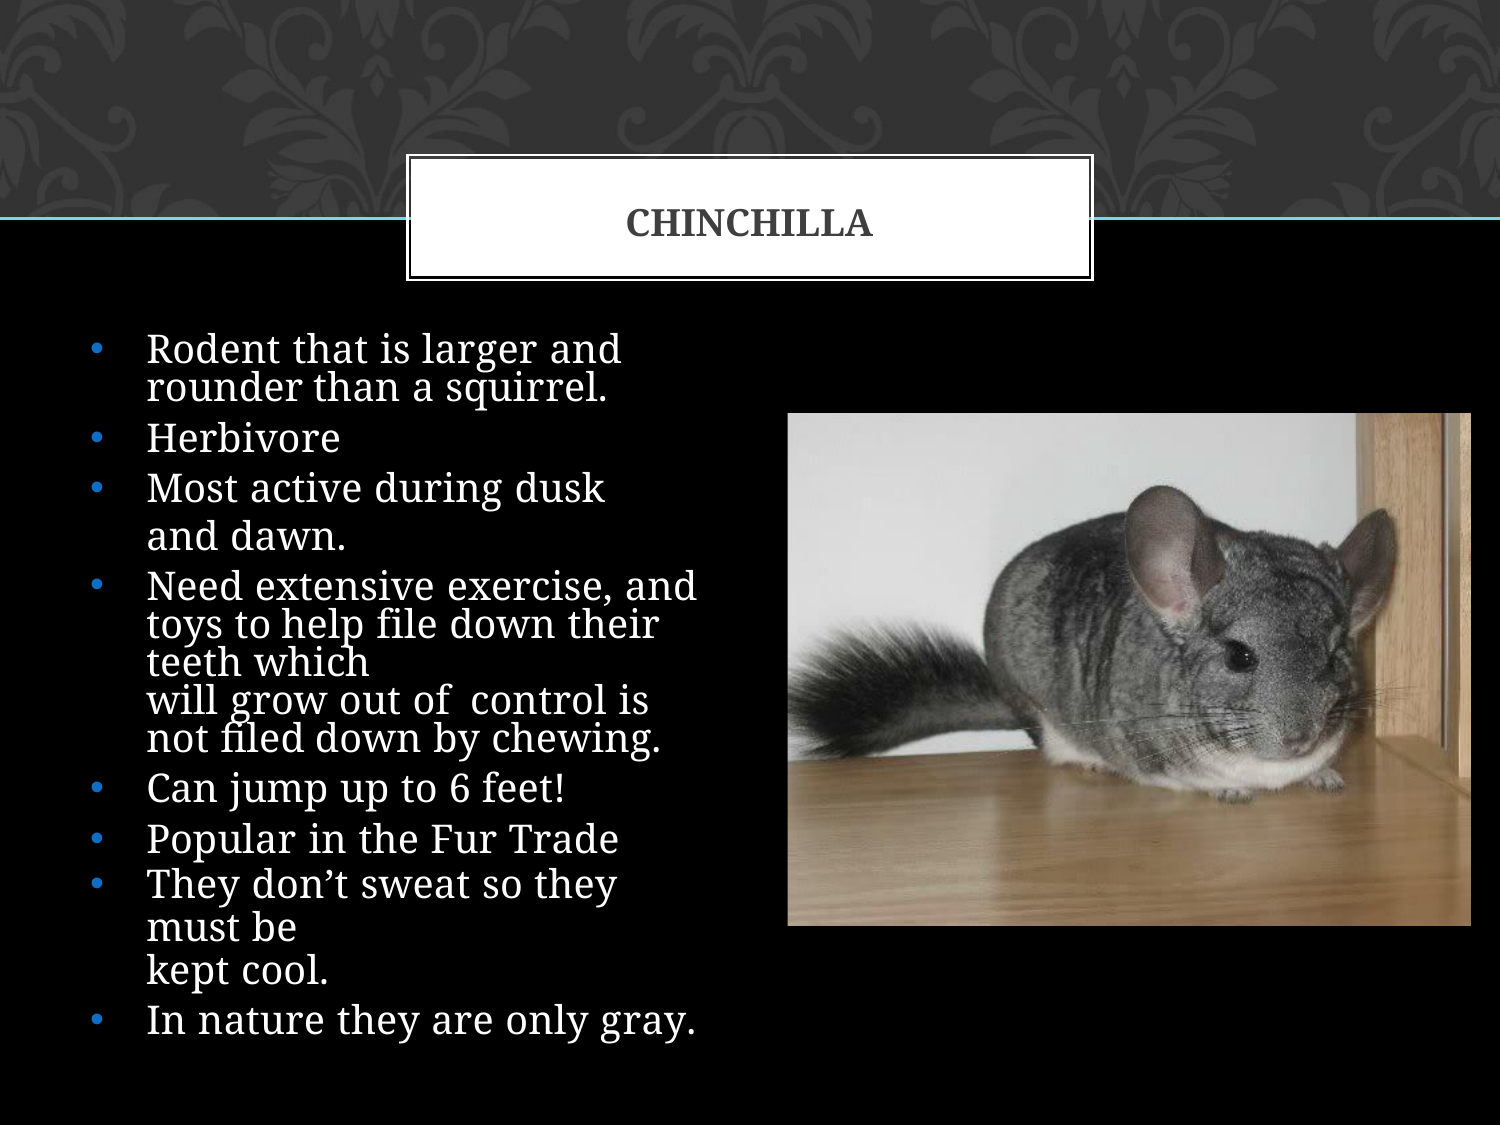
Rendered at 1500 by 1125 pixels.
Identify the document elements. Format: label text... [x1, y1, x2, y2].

title CHINCHILLA [500, 198, 999, 387]
text_box [787, 413, 1471, 926]
text_box [412, 163, 1088, 272]
picture [0, 0, 1500, 217]
text_box Rodent that is larger and rounder than a squirrel. Herbivore Most active during dusk and dawn. Need extensive exercise, and toys to help file down their teeth which will grow out of control is not filed down by chewing. Can jump up to 6 feet! Popular in the Fur Trade They don’t sweat so they must be kept cool. In nature they are only gray. [87, 333, 719, 1043]
